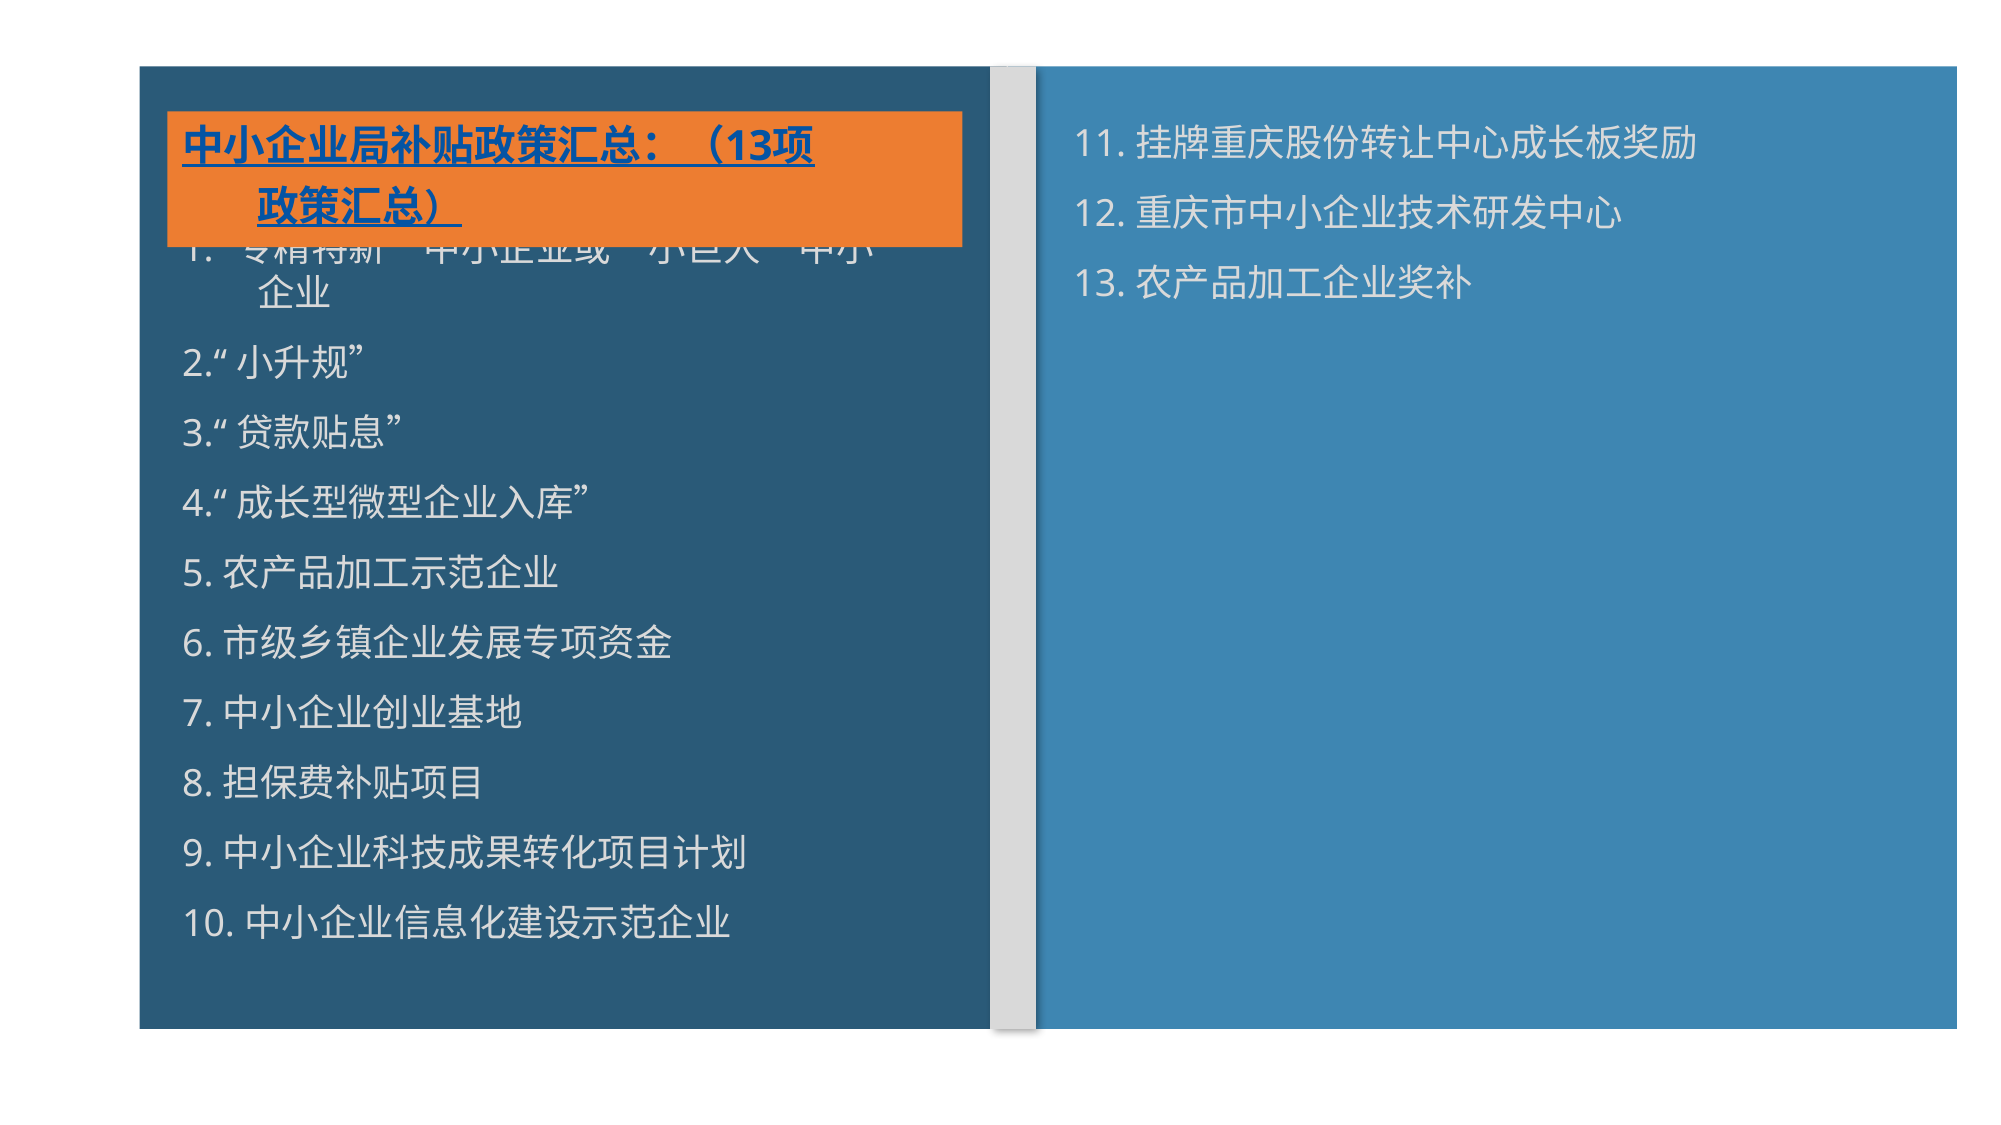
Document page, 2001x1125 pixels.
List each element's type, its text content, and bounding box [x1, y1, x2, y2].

text_box [1041, 65, 1958, 1030]
text_box 1.“专精特新”中小企业或“小巨人”中小企业 2.“小升规” 3.“贷款贴息” 4.“成长型微型企业入库” 5.农产品加工示范企业 6.市级乡镇企业发展专项资金 7.中小企业创业基地 8.担保费补贴项目 9.中小企业科技成果转化项目计划 10.中小企业信息化建设示范企业 [167, 248, 915, 951]
text_box [139, 65, 989, 1030]
text_box [989, 65, 1037, 1030]
text_box 11.挂牌重庆股份转让中心成长板奖励 12.重庆市中小企业技术研发中心 13.农产品加工企业奖补 [1058, 111, 1956, 442]
text_box 中小企业局补贴政策汇总：（13项政策汇总） [167, 111, 963, 248]
